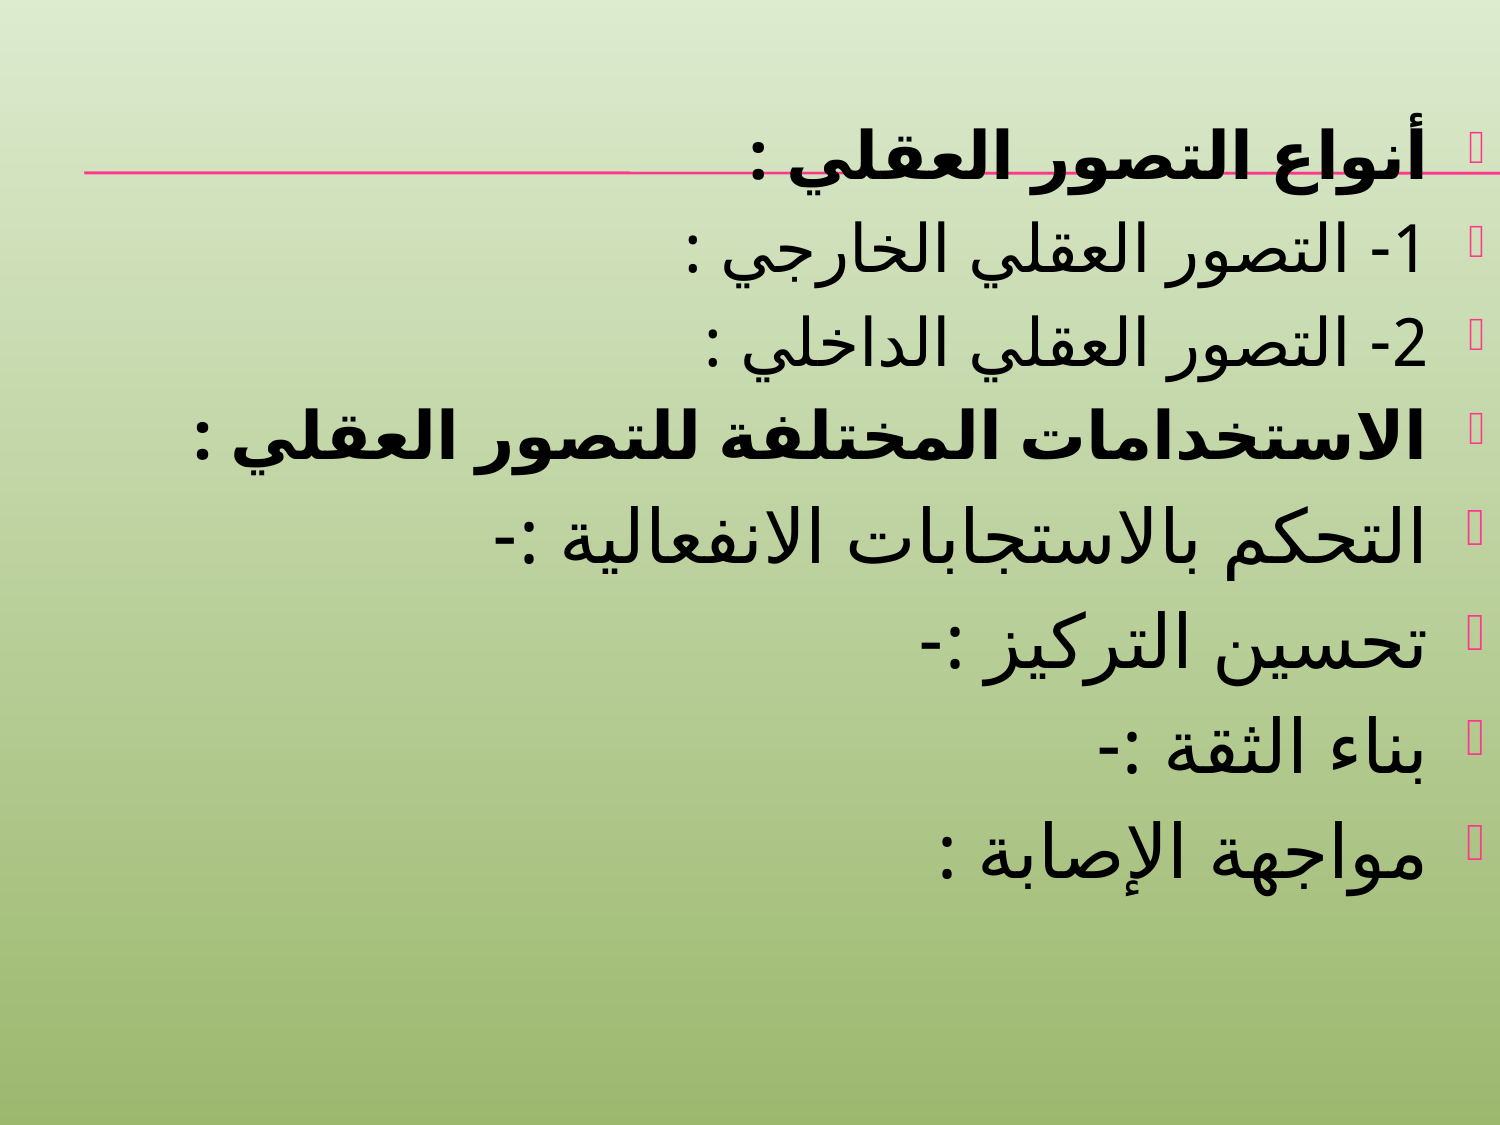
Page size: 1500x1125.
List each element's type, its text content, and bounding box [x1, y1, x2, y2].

list أنواع التصور العقلي : 1- التصور العقلي الخارجي : 2- التصور العقلي الداخلي : الاستخدامات المختلفة للتصور العقلي : التحكم بالاستجابات الانفعالية :- تحسين التركيز :- بناء الثقة :- مواجهة الإصابة : [50, 105, 1500, 998]
